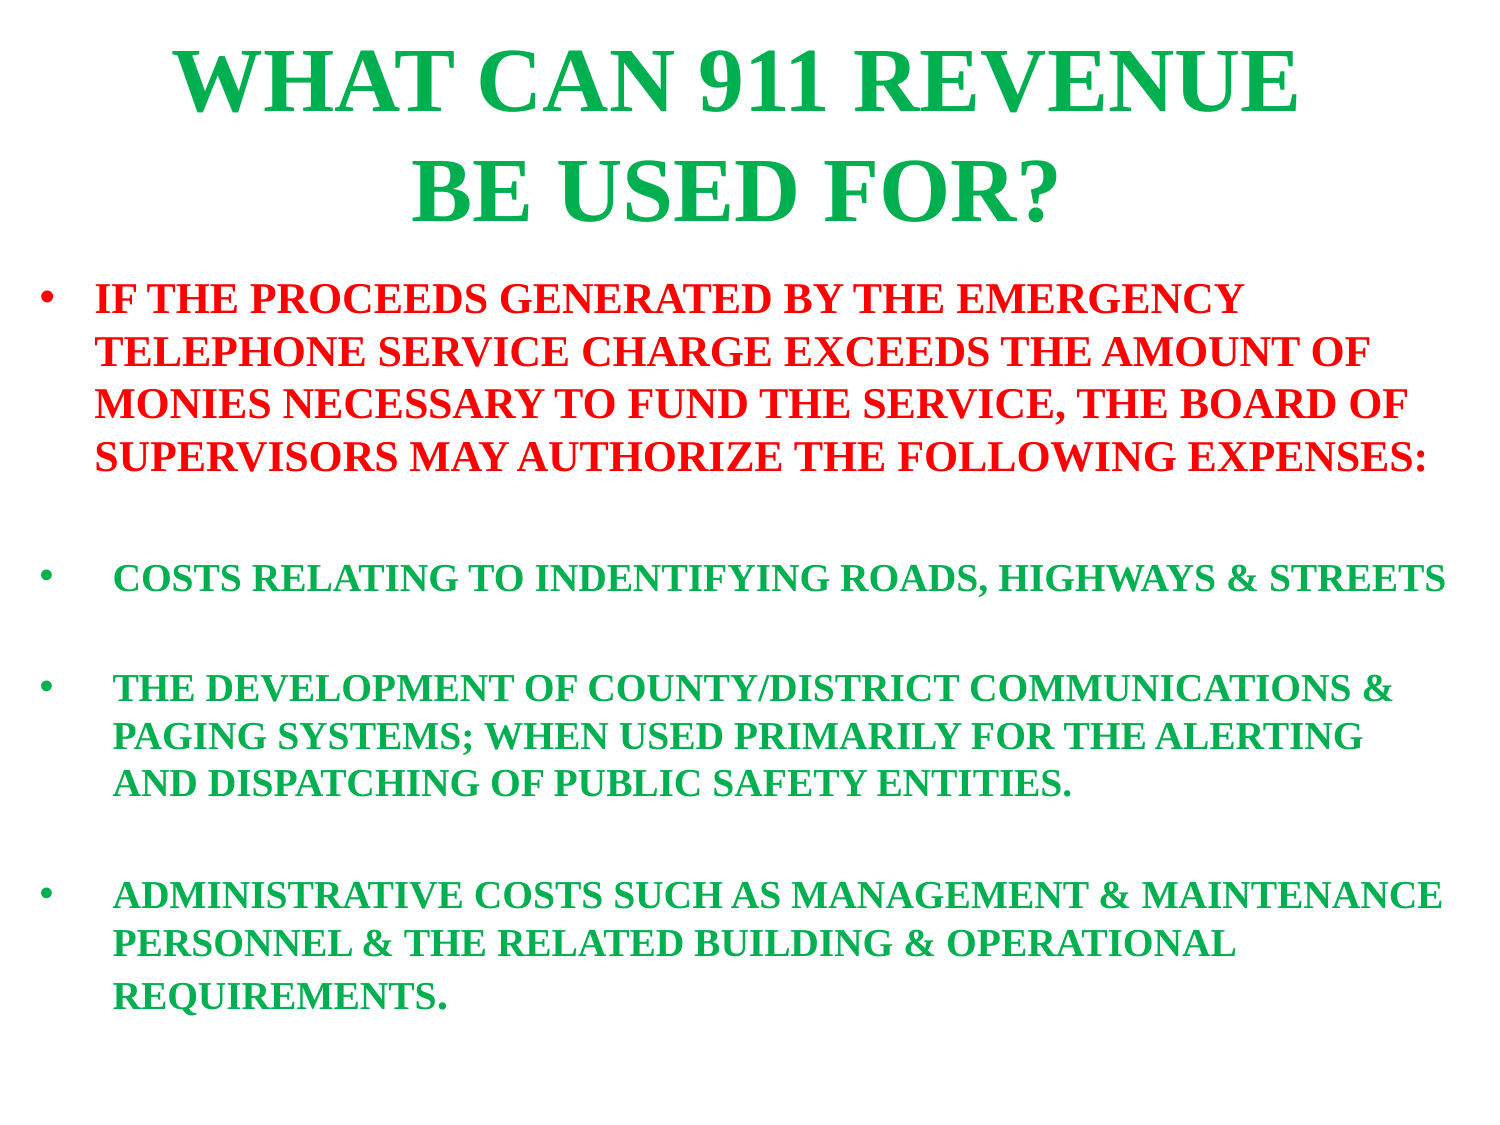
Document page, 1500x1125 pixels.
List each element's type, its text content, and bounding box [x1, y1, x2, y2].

text_box IF THE PROCEEDS GENERATED BY THE EMERGENCY TELEPHONE SERVICE CHARGE EXCEEDS THE AMOUNT OF MONIES NECESSARY TO FUND THE SERVICE, THE BOARD OF SUPERVISORS MAY AUTHORIZE THE FOLLOWING EXPENSES: COSTS RELATING TO INDENTIFYING ROADS, HIGHWAYS & STREETS THE DEVELOPMENT OF COUNTY/DISTRICT COMMUNICATIONS & PAGING SYSTEMS; WHEN USED PRIMARILY FOR THE ALERTING AND DISPATCHING OF PUBLIC SAFETY ENTITIES. ADMINISTRATIVE COSTS SUCH AS MANAGEMENT & MAINTENANCE PERSONNEL & THE RELATED BUILDING & OPERATIONAL REQUIREMENTS. [24, 262, 1463, 1100]
text_box WHAT CAN 911 REVENUE BE USED FOR? [99, 12, 1375, 254]
